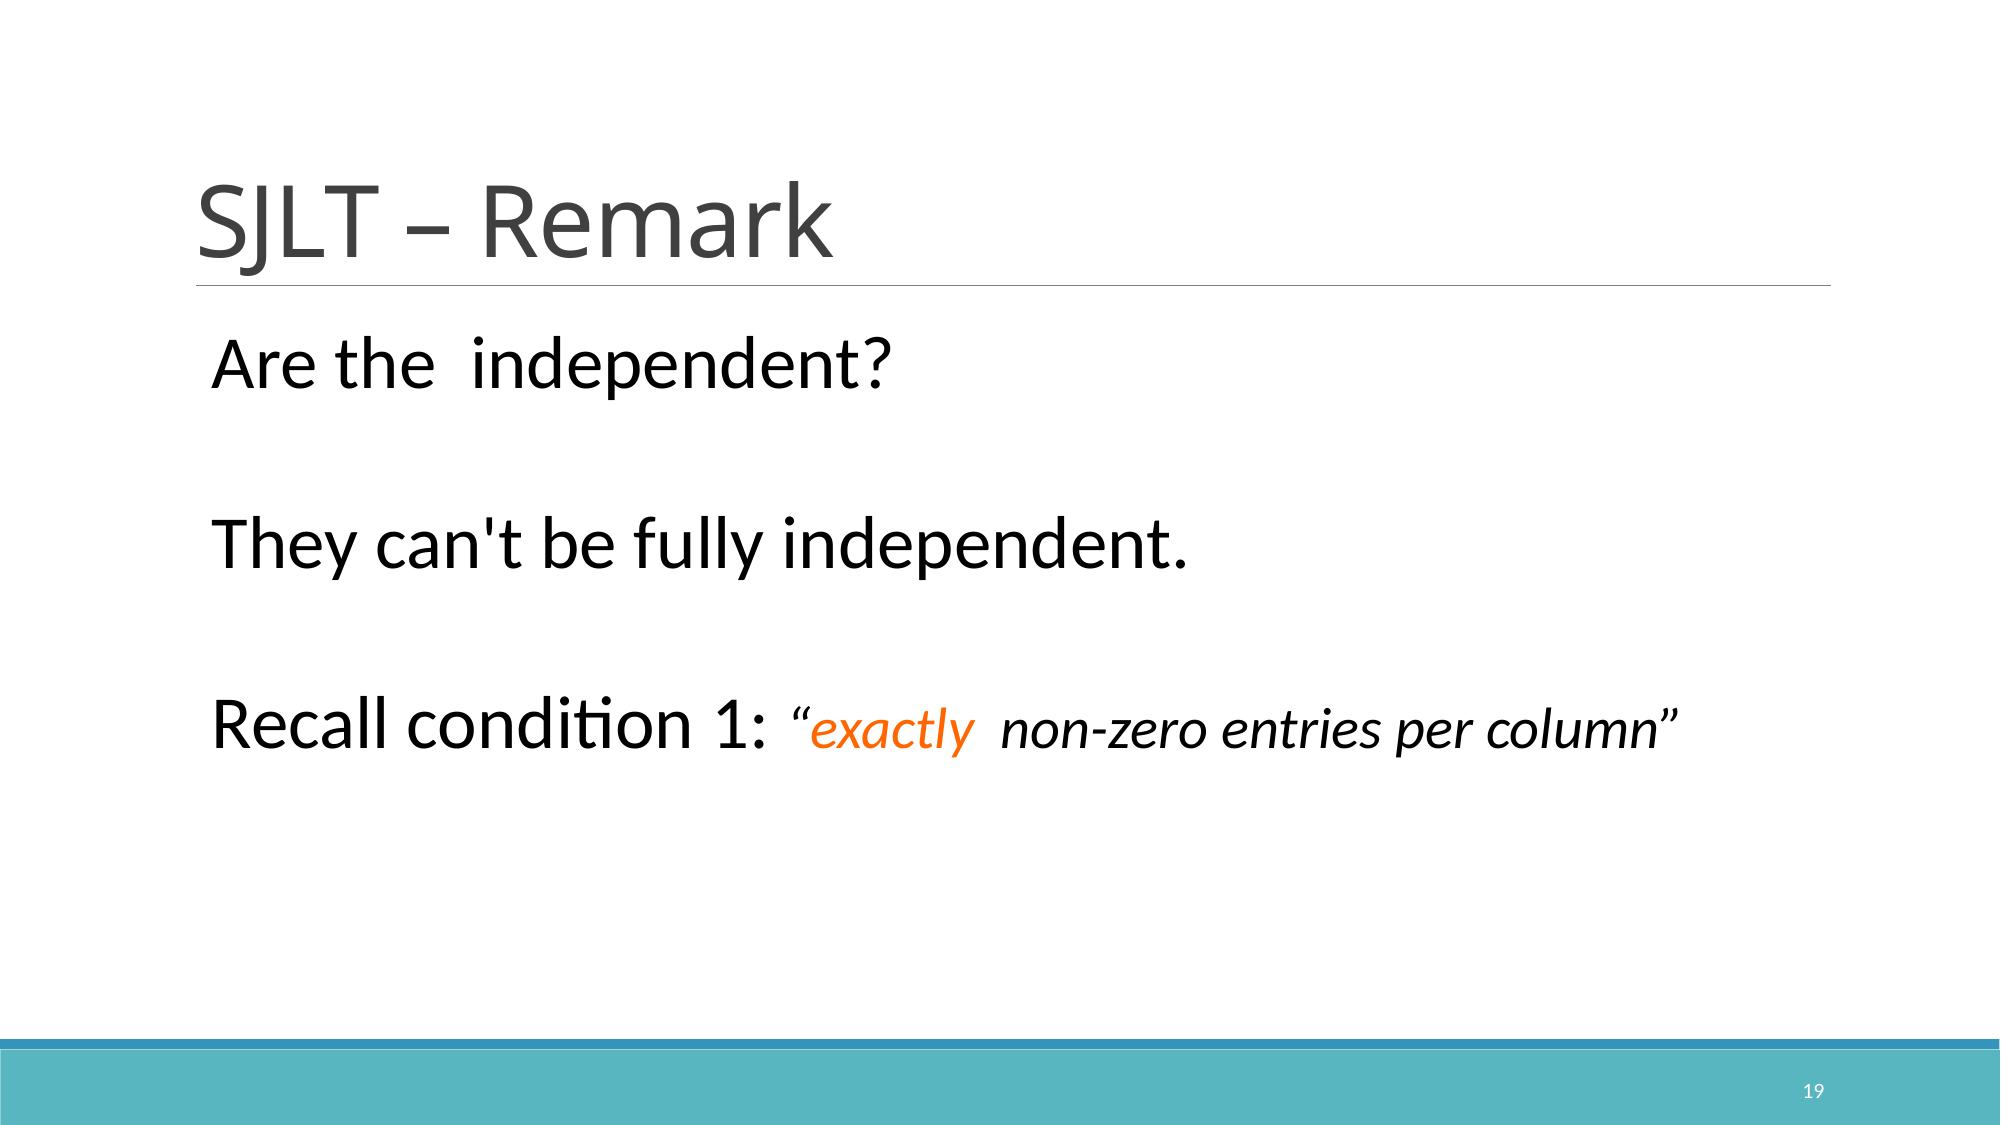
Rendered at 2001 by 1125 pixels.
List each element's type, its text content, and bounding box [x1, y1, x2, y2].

title SJLT – Remark [180, 47, 1830, 285]
slide_number 19 [1624, 1059, 1840, 1120]
